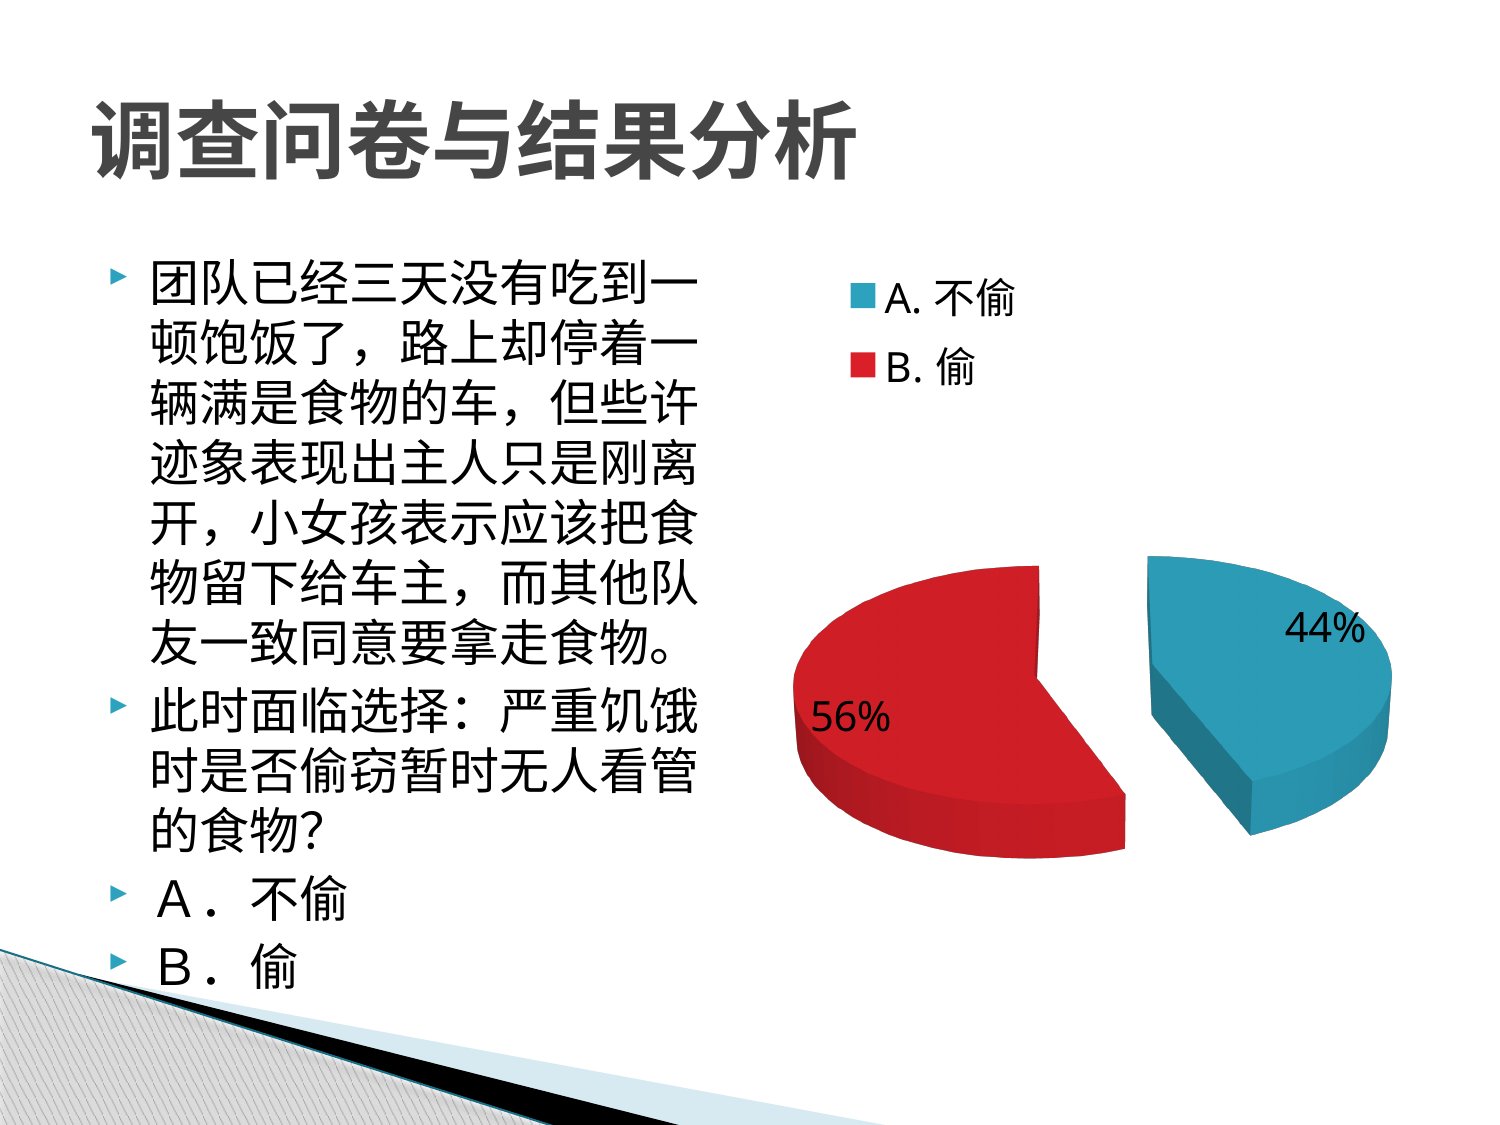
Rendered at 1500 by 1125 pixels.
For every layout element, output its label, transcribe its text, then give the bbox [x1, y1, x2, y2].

list 团队已经三天没有吃到一顿饱饭了，路上却停着一辆满是食物的车，但些许迹象表现出主人只是刚离开，小女孩表示应该把食物留下给车主，而其他队友一致同意要拿走食物。 此时面临选择：严重饥饿时是否偷窃暂时无人看管的食物？ Ａ．不偷 Ｂ．偷 [75, 243, 738, 986]
title 调查问卷与结果分析 [75, 45, 1425, 233]
chart [745, 245, 1442, 1022]
